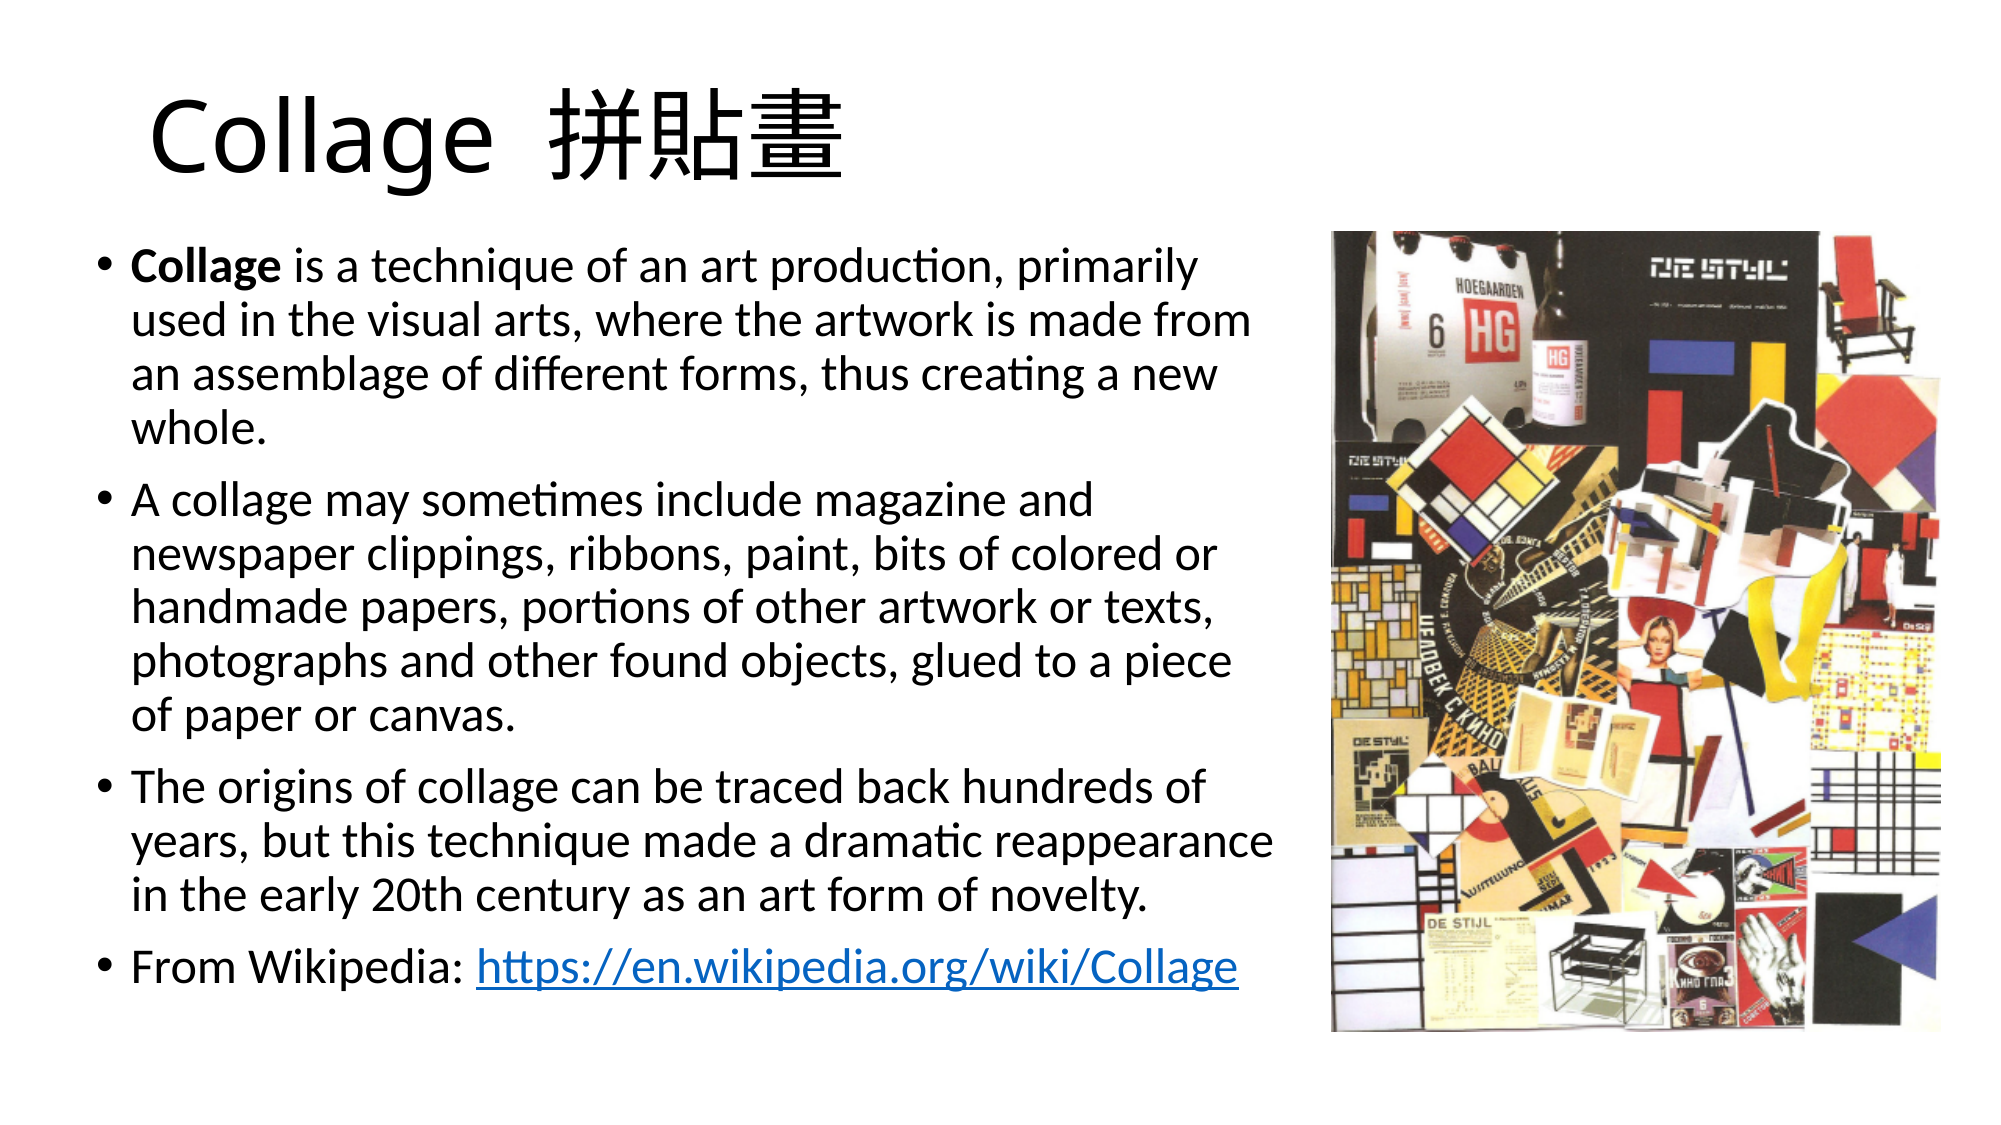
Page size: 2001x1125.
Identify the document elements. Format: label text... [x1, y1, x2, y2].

list Collage is a technique of an art production, primarily used in the visual arts, where the artwork is made from an assemblage of different forms, thus creating a new whole. A collage may sometimes include magazine and newspaper clippings, ribbons, paint, bits of colored or handmade papers, portions of other artwork or texts, photographs and other found objects, glued to a piece of paper or canvas. The origins of collage can be traced back hundreds of years, but this technique made a dramatic reappearance in the early 20th century as an art form of novelty. From Wikipedia: https://en.wikipedia.org/wiki/Collage [80, 231, 1300, 1048]
picture [1331, 231, 1941, 1032]
title Collage 拼貼畫 [132, 31, 1858, 249]
